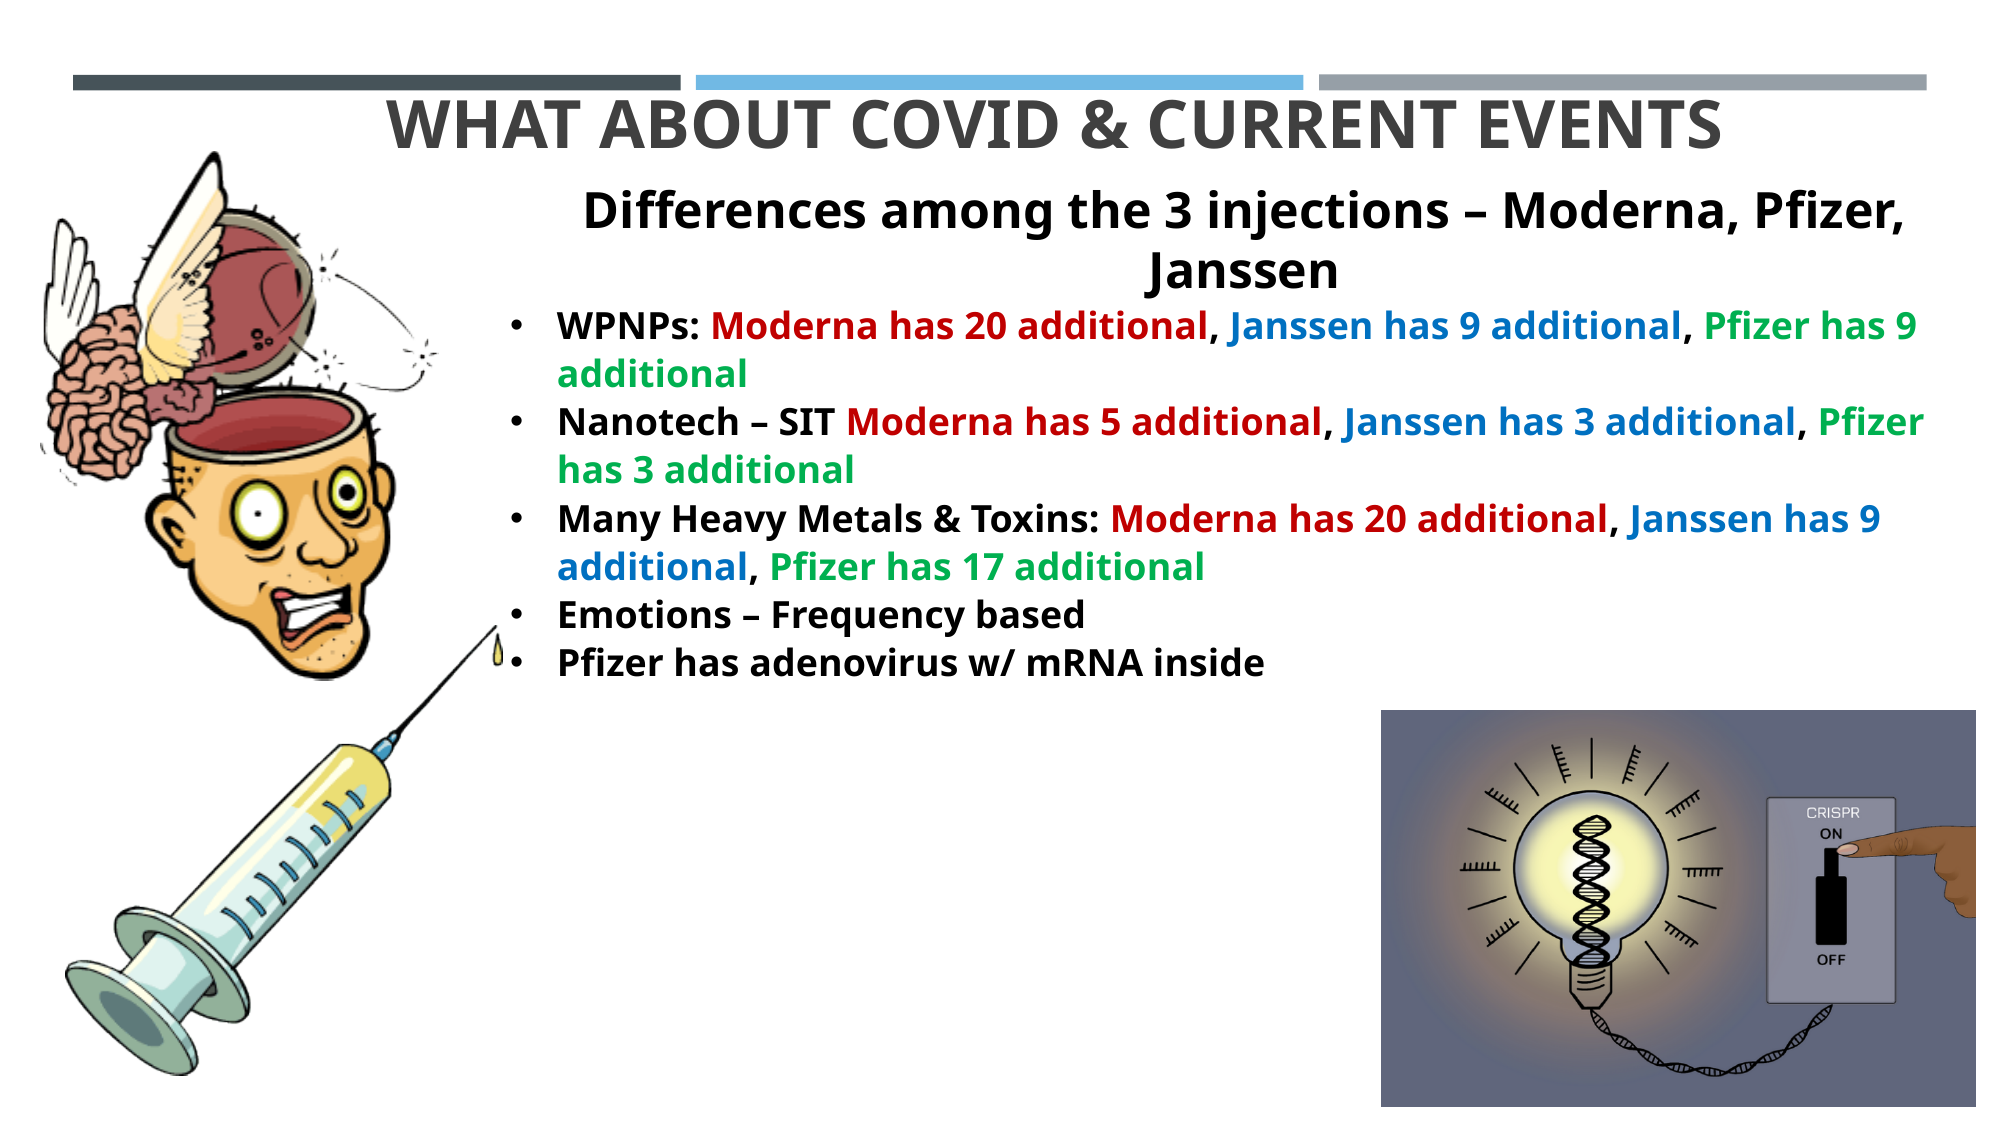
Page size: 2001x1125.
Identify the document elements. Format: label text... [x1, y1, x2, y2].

picture [39, 151, 503, 1076]
text_box Differences among the 3 injections – Moderna, Pfizer, Janssen WPNPs: Moderna has 20 additional, Janssen has 9 additional, Pfizer has 9 additional Nanotech – SIT Moderna has 5 additional, Janssen has 3 additional, Pfizer has 3 additional Many Heavy Metals & Toxins: Moderna has 20 additional, Janssen has 9 additional, Pfizer has 17 additional Emotions – Frequency based Pfizer has adenovirus w/ mRNA inside [502, 171, 1987, 737]
title What About Covid & Current Events [378, 0, 1741, 170]
picture [1381, 710, 1976, 1108]
